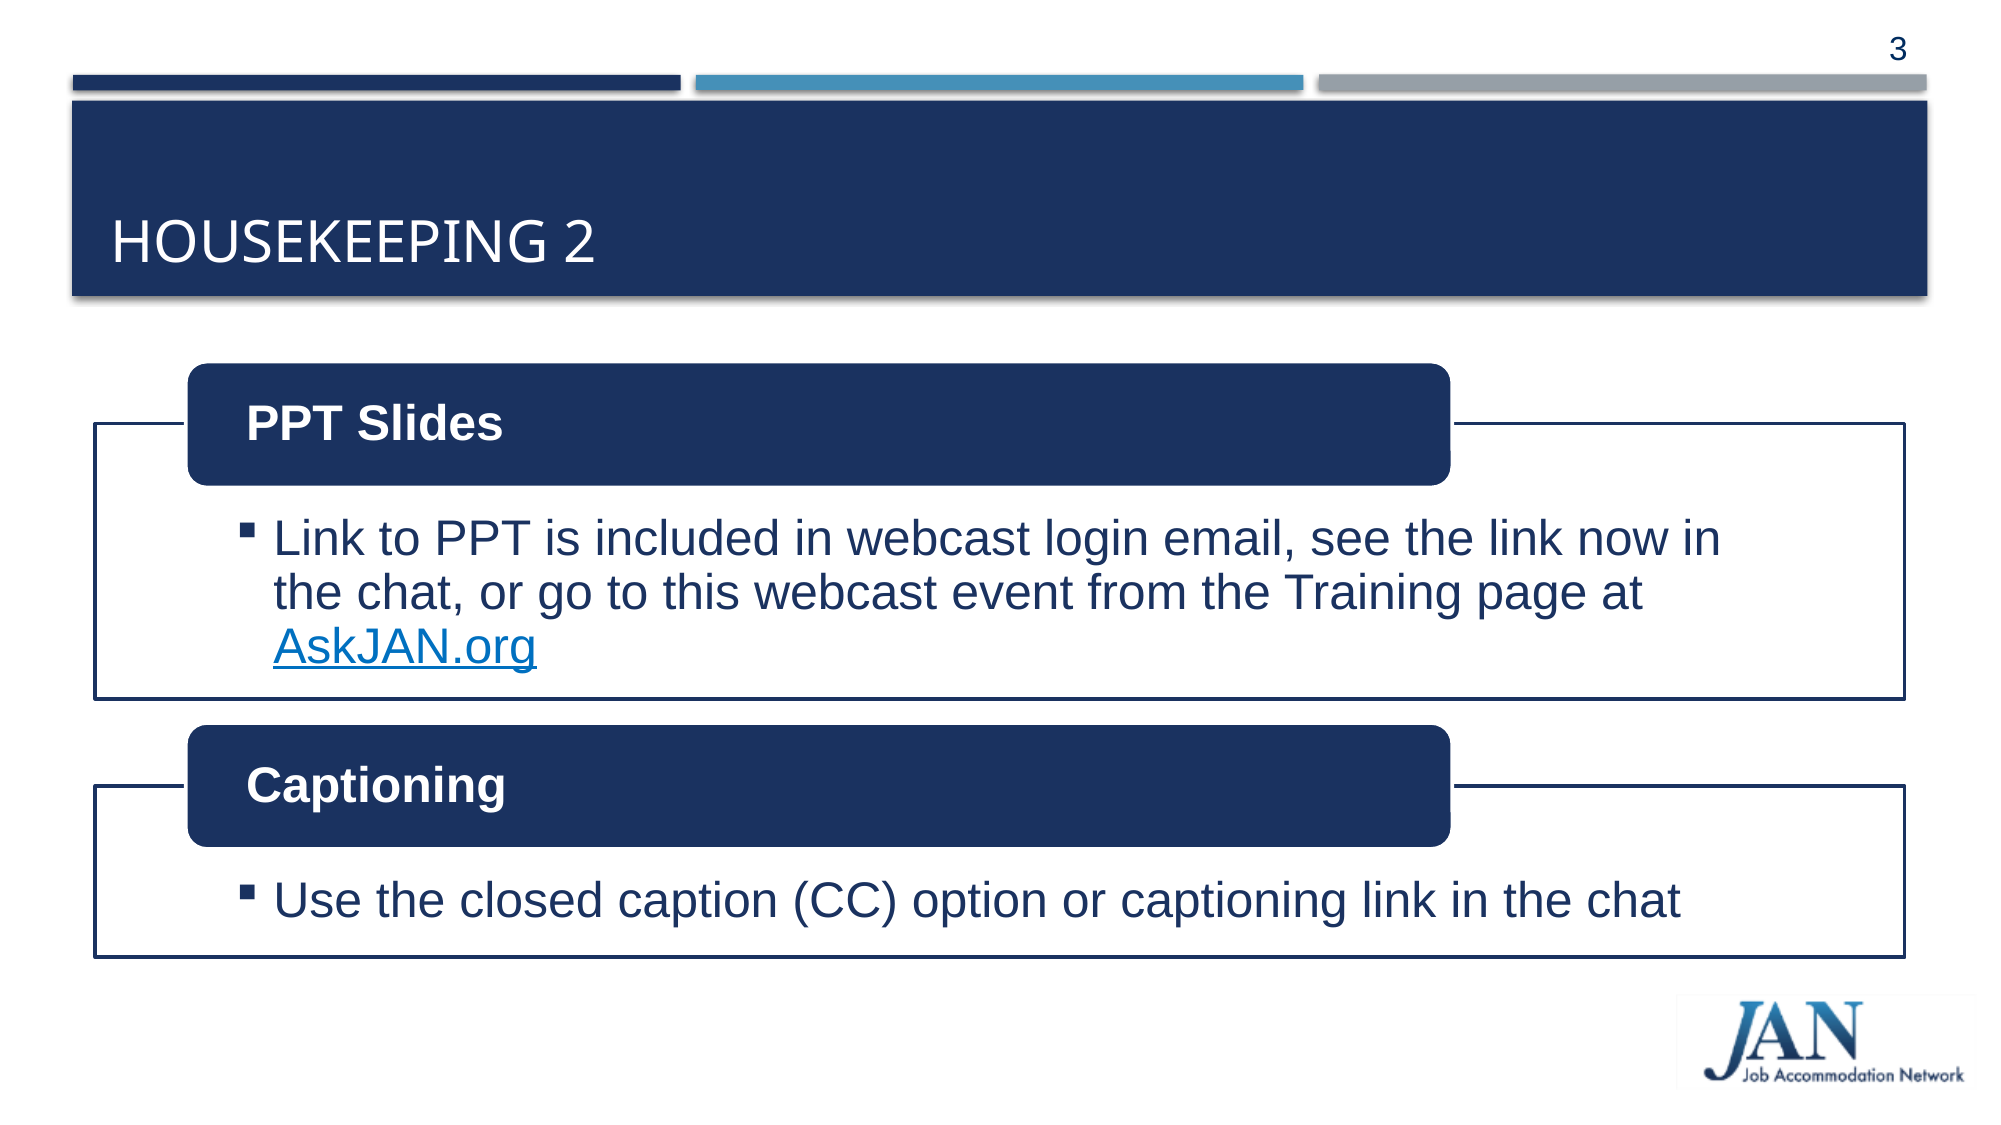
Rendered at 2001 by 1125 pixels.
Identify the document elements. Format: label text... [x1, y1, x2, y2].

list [94, 357, 1906, 962]
title Housekeeping 2 [95, 115, 1905, 282]
slide_number 3 [1749, 17, 1923, 78]
picture [1676, 994, 1977, 1090]
